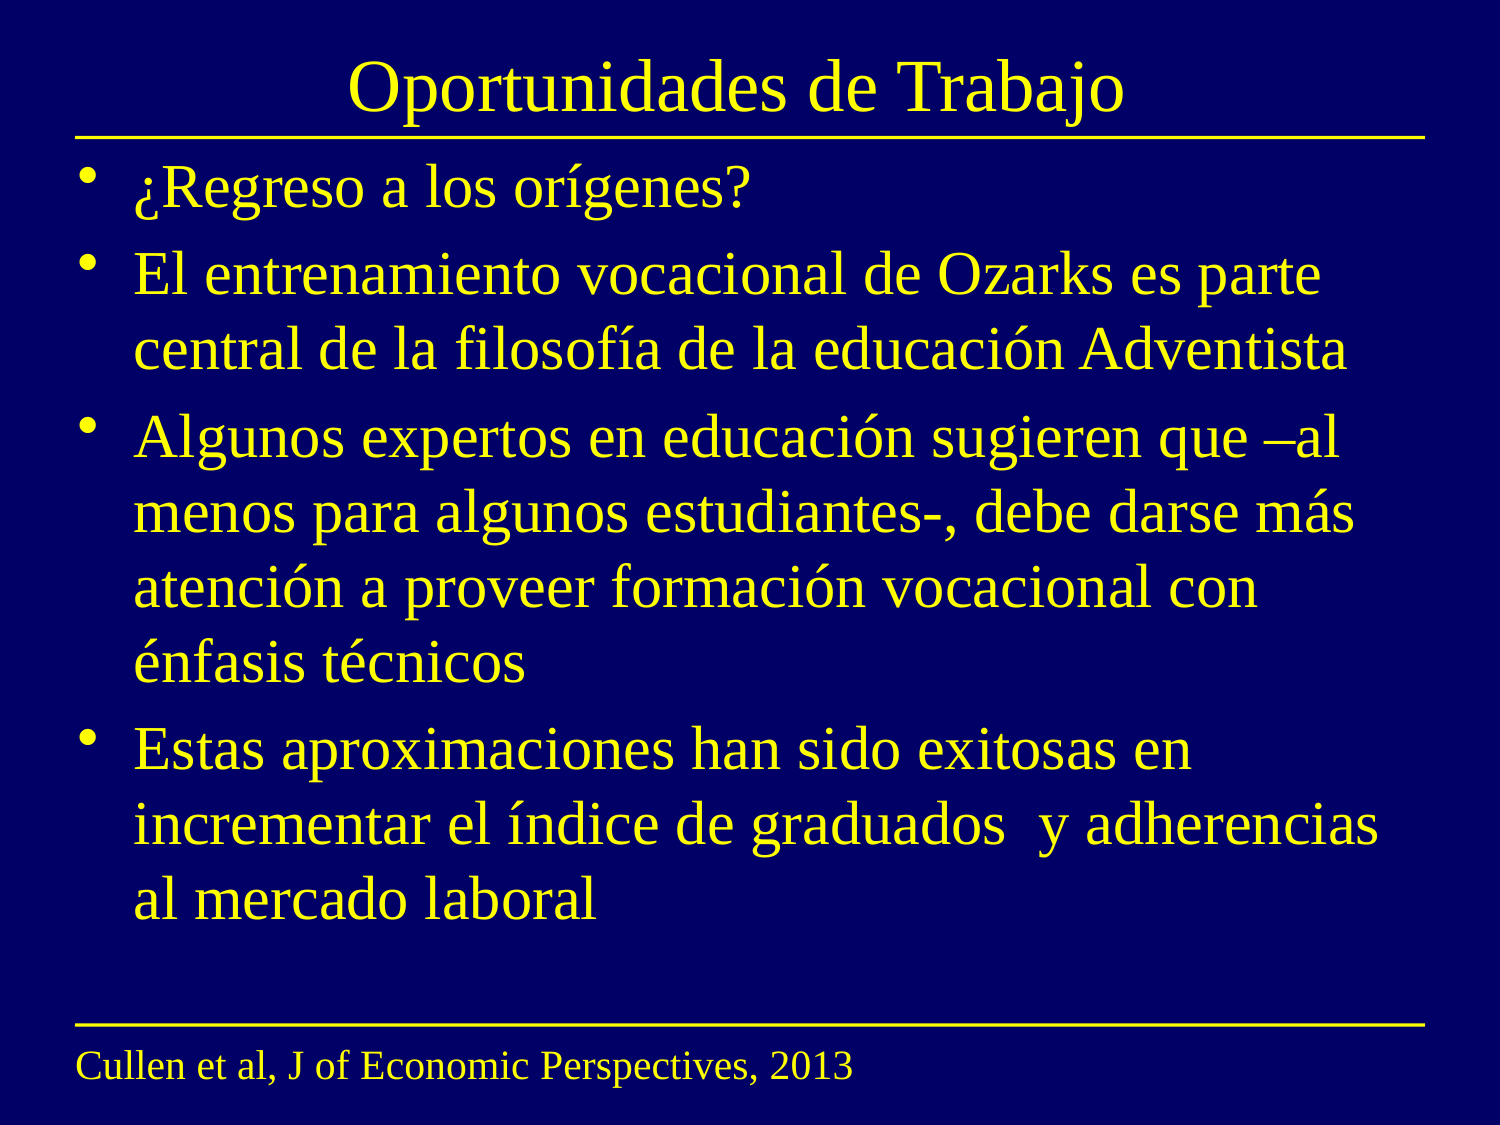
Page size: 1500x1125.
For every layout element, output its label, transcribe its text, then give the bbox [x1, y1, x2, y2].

list ¿Regreso a los orígenes? El entrenamiento vocacional de Ozarks es parte central de la filosofía de la educación Adventista Algunos expertos en educación sugieren que –al menos para algunos estudiantes-, debe darse más atención a proveer formación vocacional con énfasis técnicos Estas aproximaciones han sido exitosas en incrementar el índice de graduados y adherencias al mercado laboral [62, 137, 1451, 1026]
text_box Cullen et al, J of Economic Perspectives, 2013 [74, 1037, 1425, 1088]
title Oportunidades de Trabajo [99, 24, 1376, 137]
